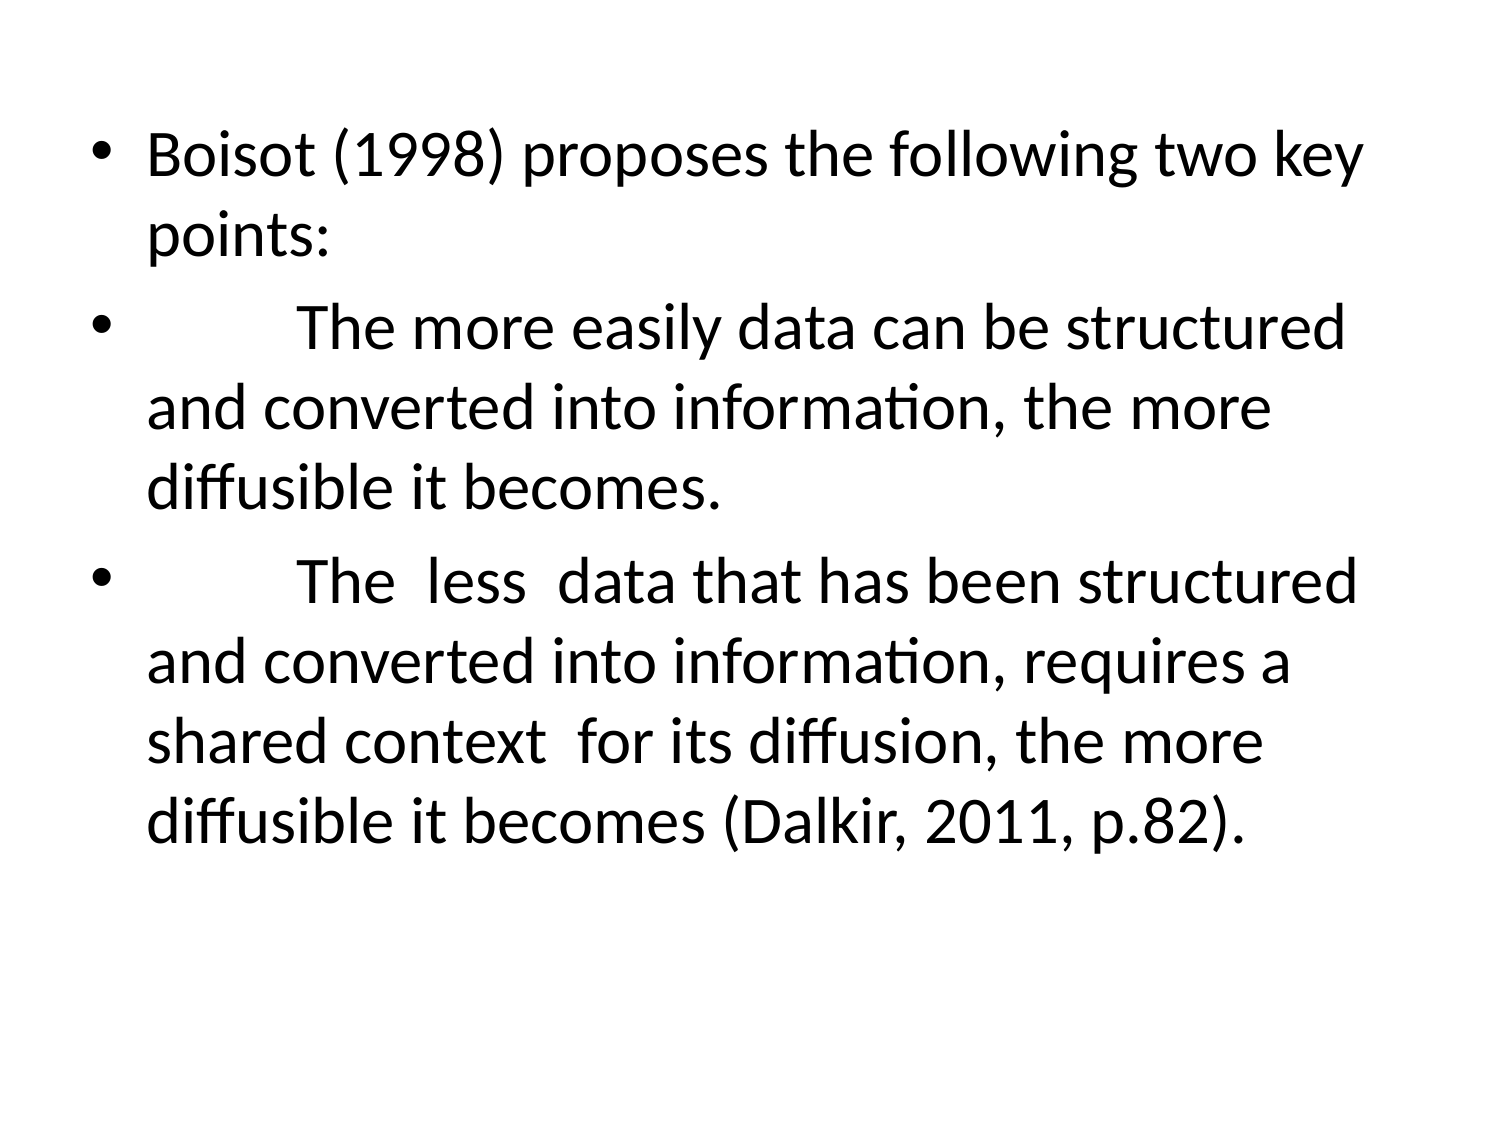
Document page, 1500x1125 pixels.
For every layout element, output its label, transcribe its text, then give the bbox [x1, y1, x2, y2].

list Boisot (1998) proposes the following two key points: The more easily data can be structured and converted into information, the more diffusible it becomes. The less data that has been structured and converted into information, requires a shared context for its diffusion, the more diffusible it becomes (Dalkir, 2011, p.82). [75, 101, 1425, 1005]
